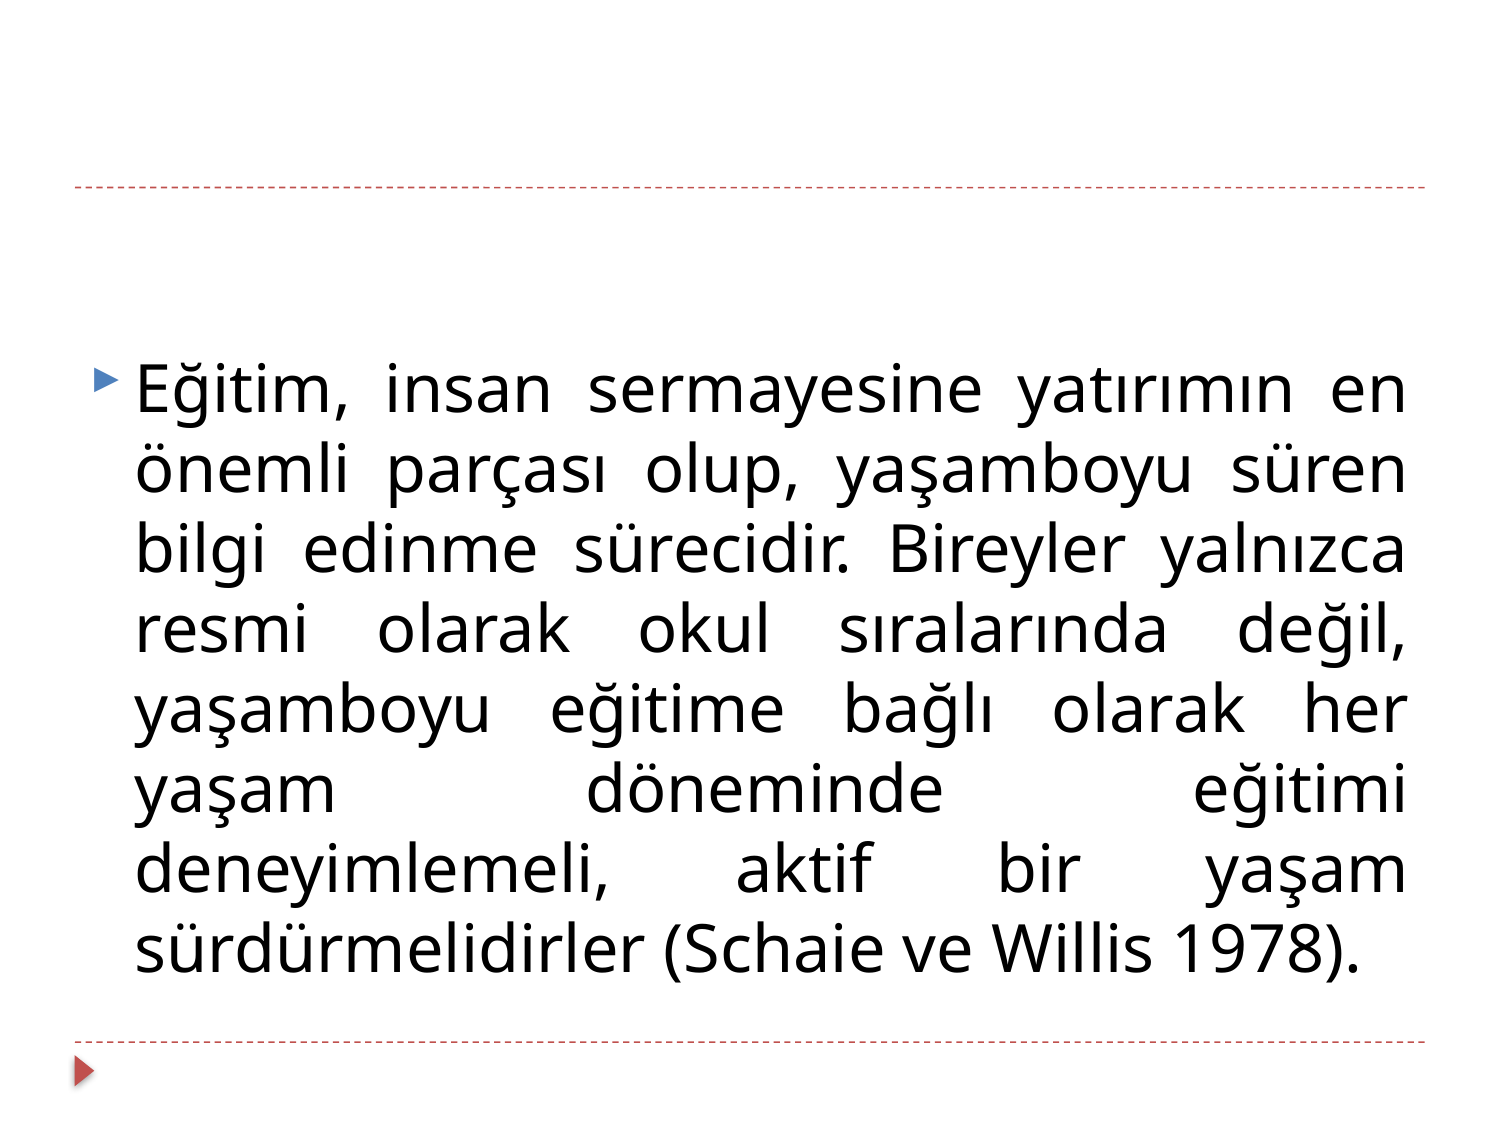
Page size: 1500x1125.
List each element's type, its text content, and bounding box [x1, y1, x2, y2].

list Eğitim, insan sermayesine yatırımın en önemli parçası olup, yaşamboyu süren bilgi edinme sürecidir. Bireyler yalnızca resmi olarak okul sıralarında değil, yaşamboyu eğitime bağlı olarak her yaşam döneminde eğitimi deneyimlemeli, aktif bir yaşam sürdürmelidirler (Schaie ve Willis 1978). [75, 338, 1425, 1010]
